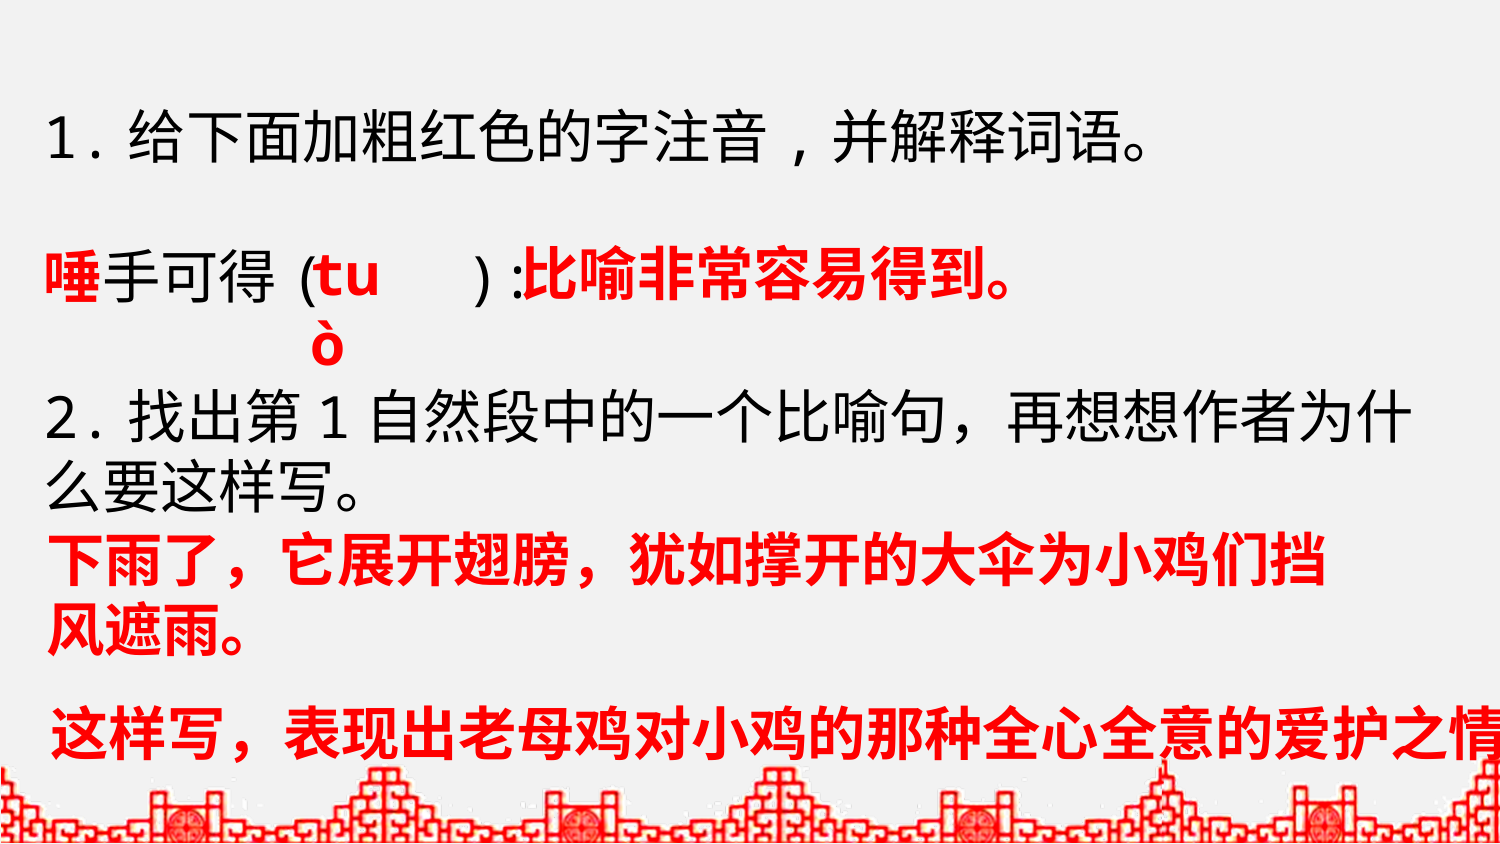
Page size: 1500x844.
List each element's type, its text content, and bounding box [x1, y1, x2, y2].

text_box 下雨了，它展开翅膀，犹如撑开的大伞为小鸡们挡风遮雨。 [31, 515, 1393, 670]
text_box 这样写，表现出老母鸡对小鸡的那种全心全意的爱护之情。 [35, 689, 1500, 775]
text_box 比喻非常容易得到。 [505, 229, 1060, 315]
text_box 1.给下面加粗红色的字注音,并解释词语。 唾手可得( ): 2.找出第1自然段中的一个比喻句，再想想作者为什么要这样写。 [29, 92, 1458, 528]
text_box tuò [295, 229, 426, 385]
